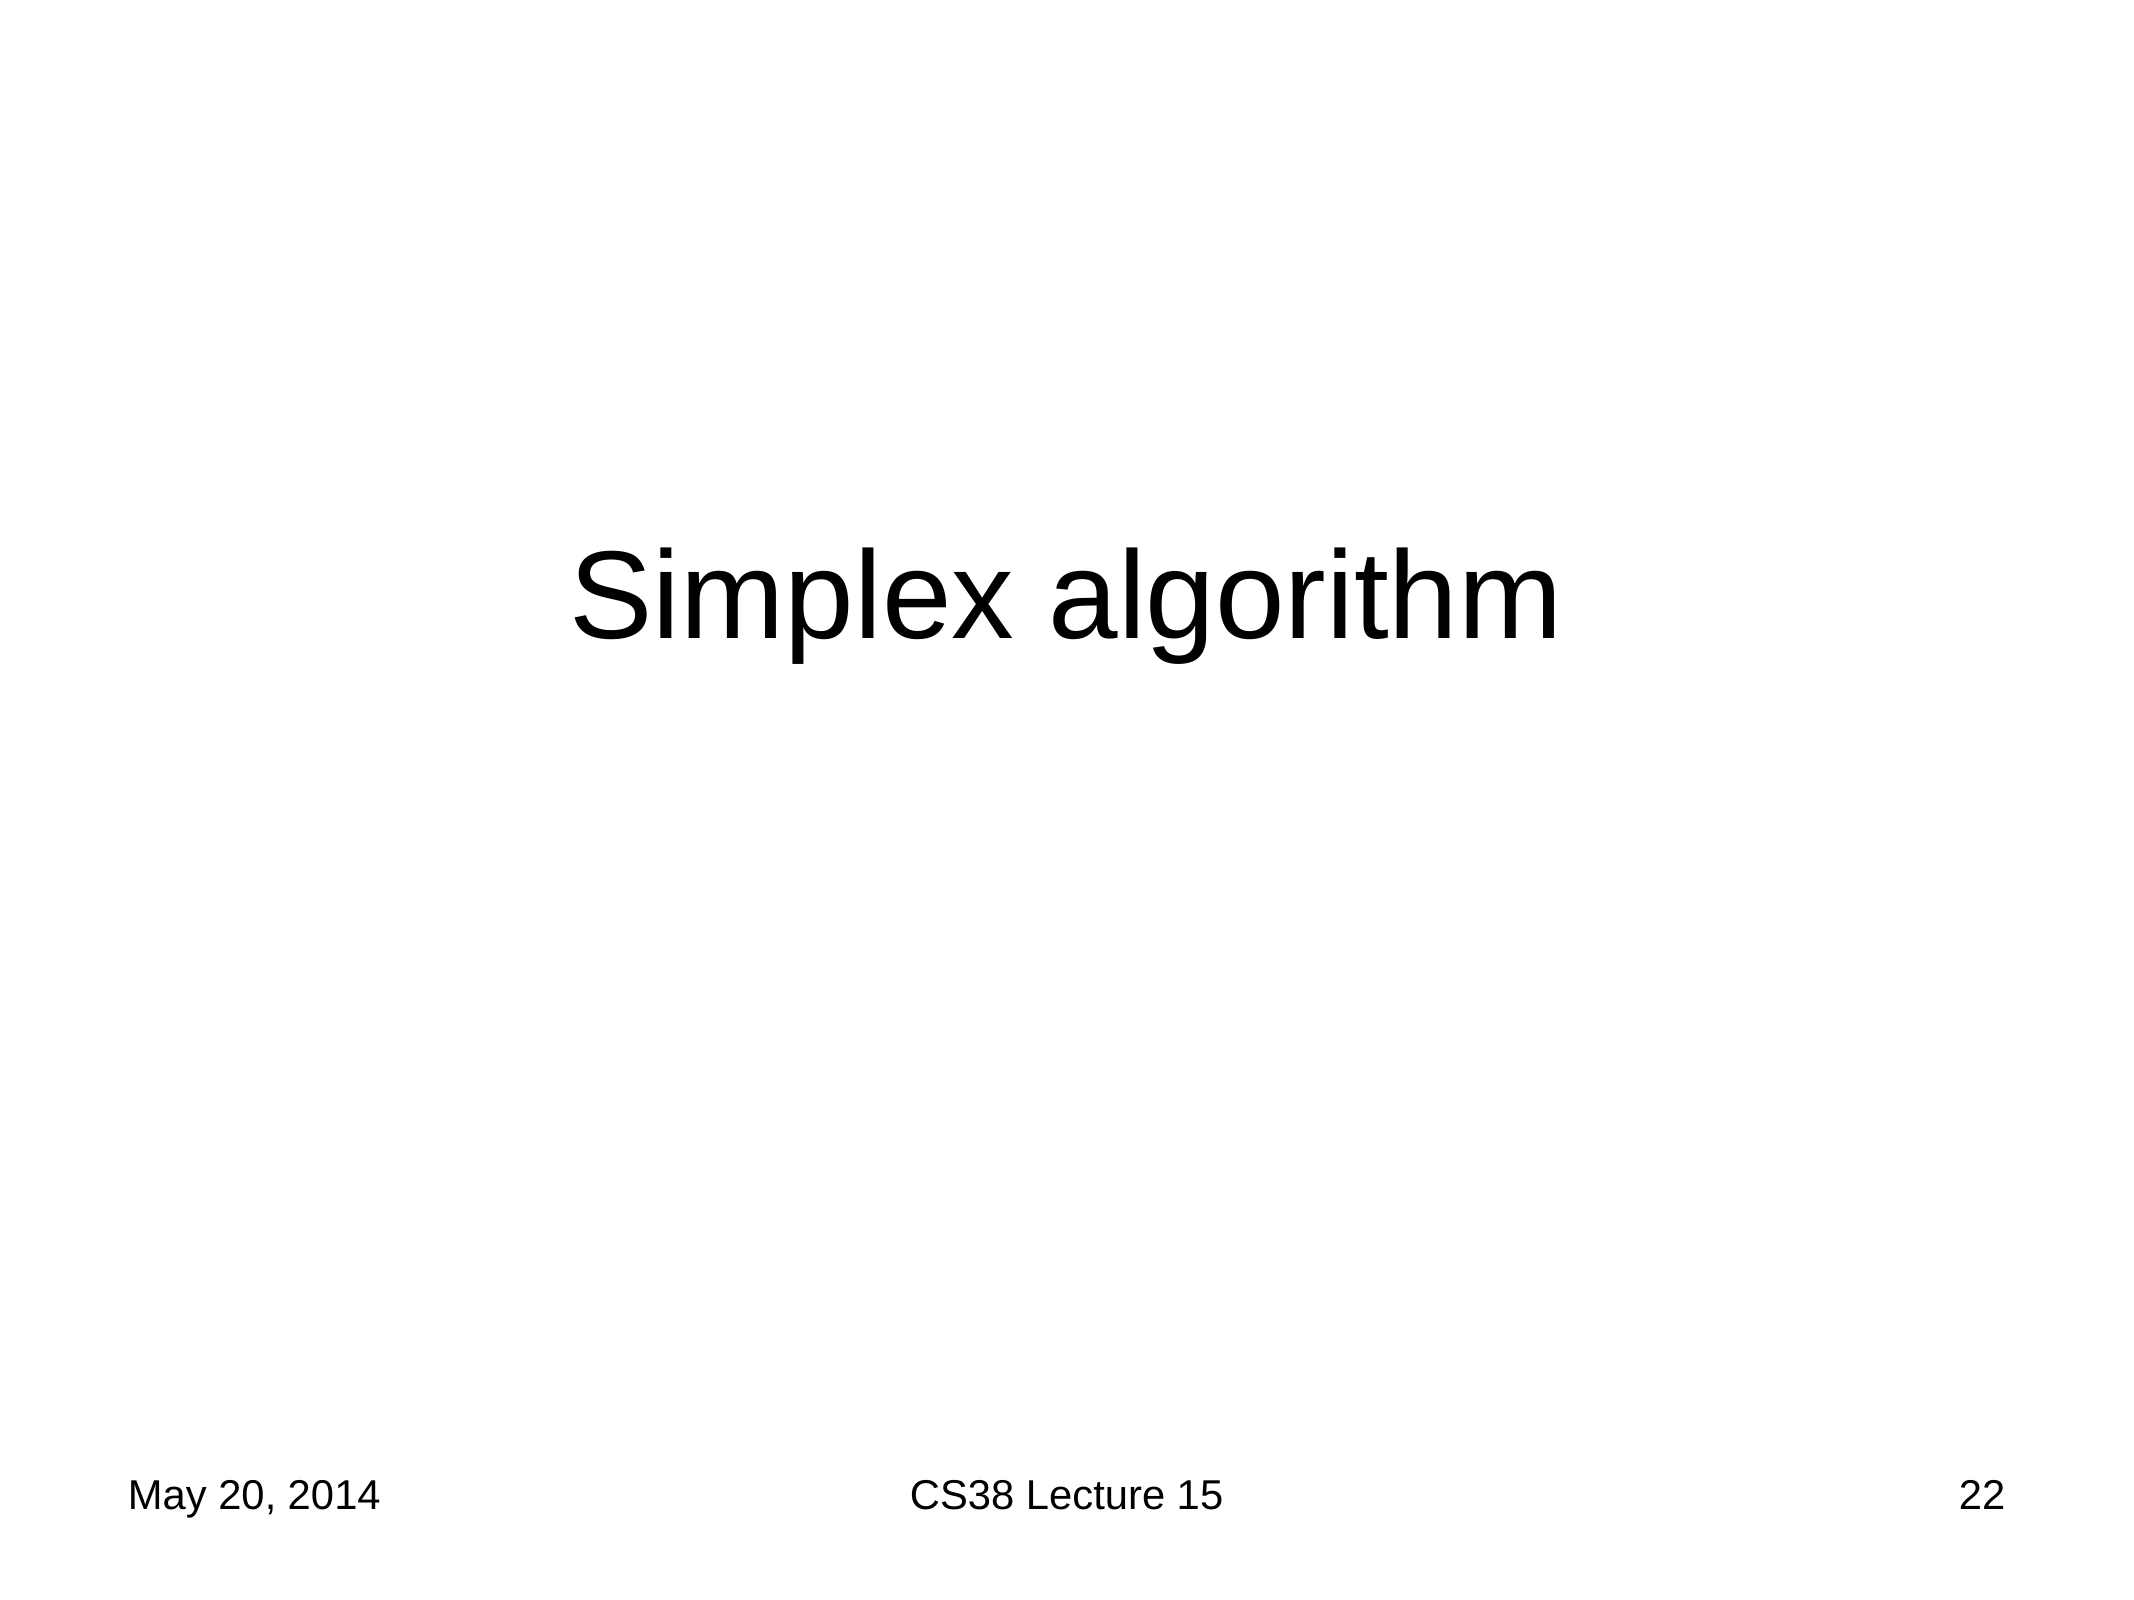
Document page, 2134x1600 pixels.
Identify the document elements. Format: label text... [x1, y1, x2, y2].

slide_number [106, 1456, 605, 1569]
slide_number 22 [1528, 1456, 2027, 1569]
list Simplex algorithm [106, 187, 2027, 1430]
footer CS38 Lecture 15 [728, 1456, 1405, 1569]
